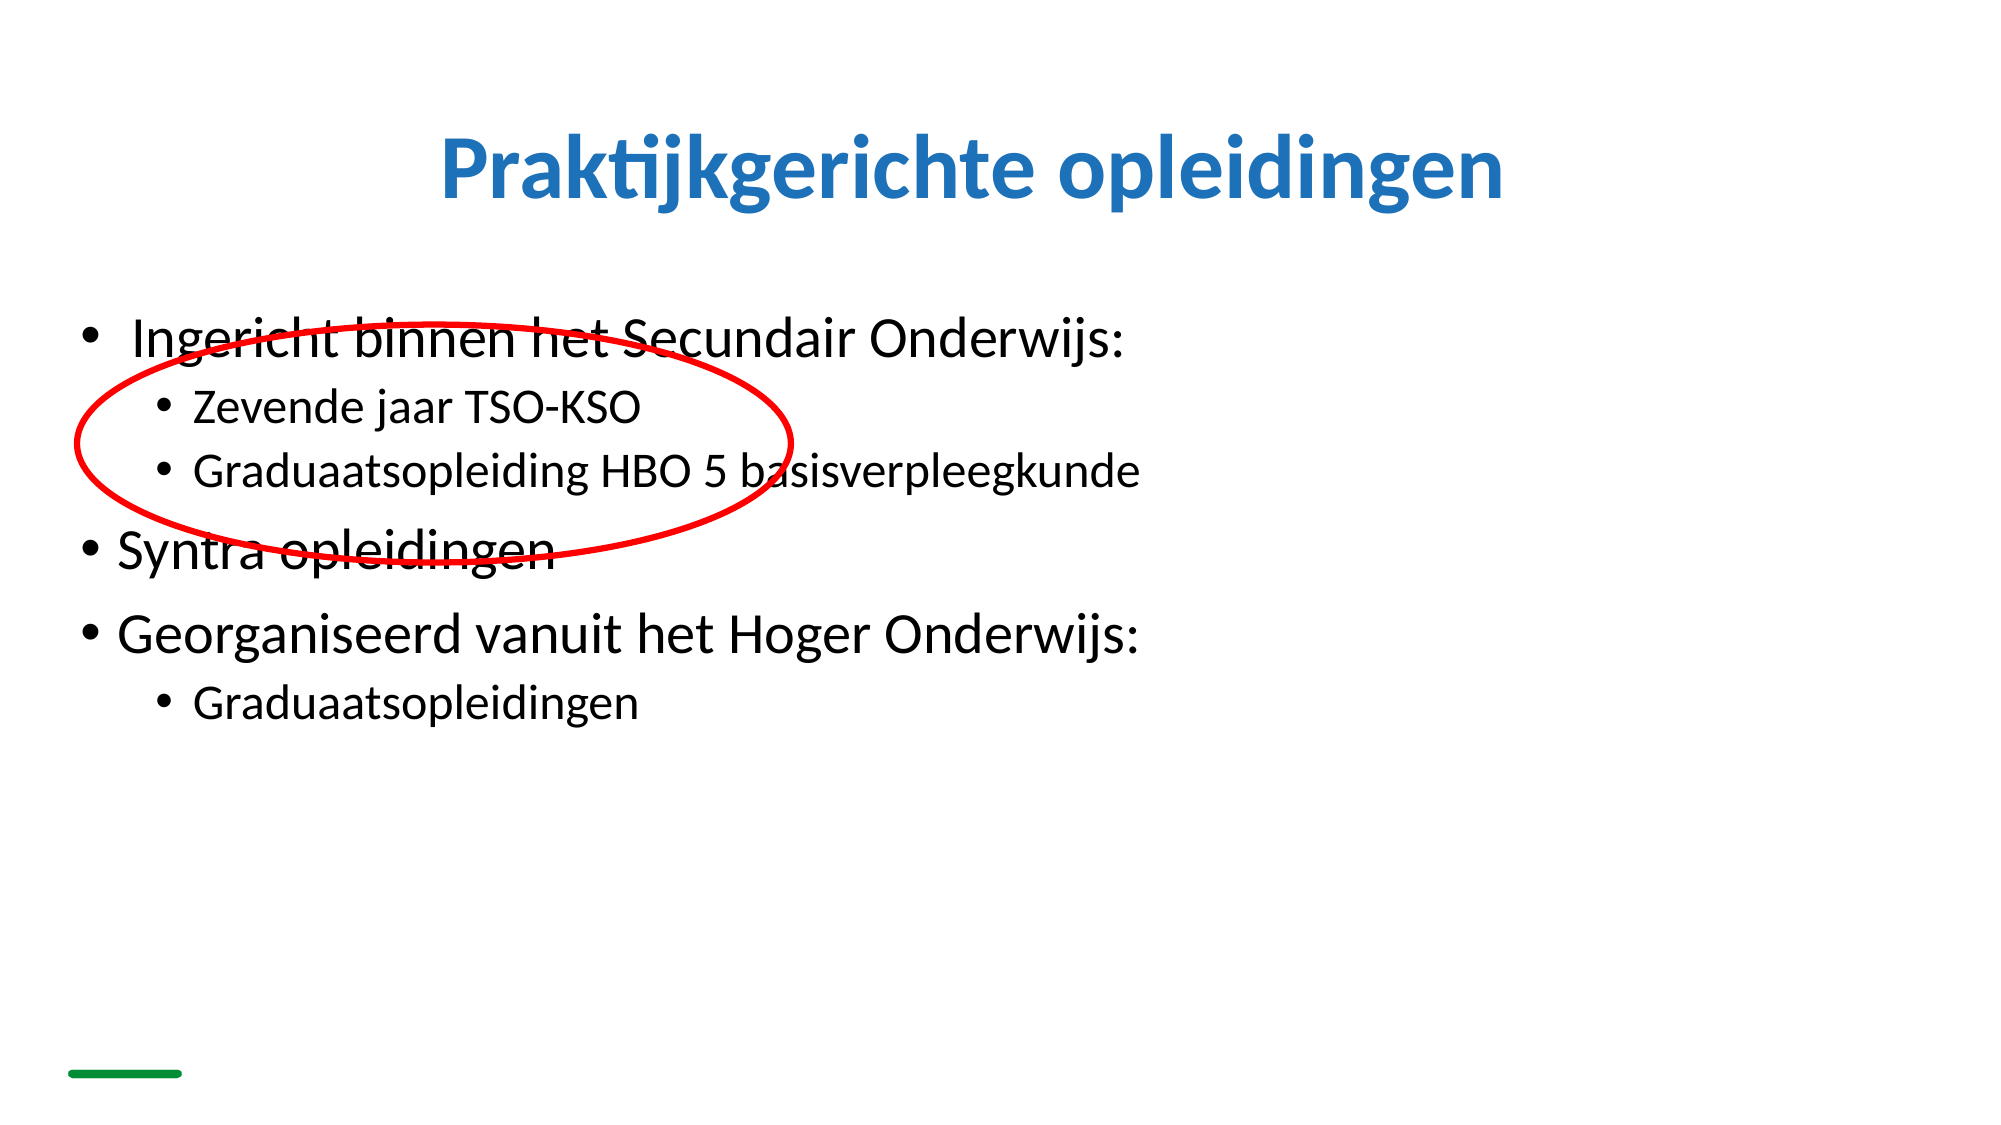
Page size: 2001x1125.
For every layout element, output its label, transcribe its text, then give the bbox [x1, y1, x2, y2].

list Ingericht binnen het Secundair Onderwijs: Zevende jaar TSO-KSO Graduaatsopleiding HBO 5 basisverpleegkunde Syntra opleidingen Georganiseerd vanuit het Hoger Onderwijs: Graduaatsopleidingen [65, 299, 1923, 1014]
title Praktijkgerichte opleidingen [65, 59, 1923, 278]
picture [65, 1065, 184, 1082]
text_box [75, 323, 792, 564]
